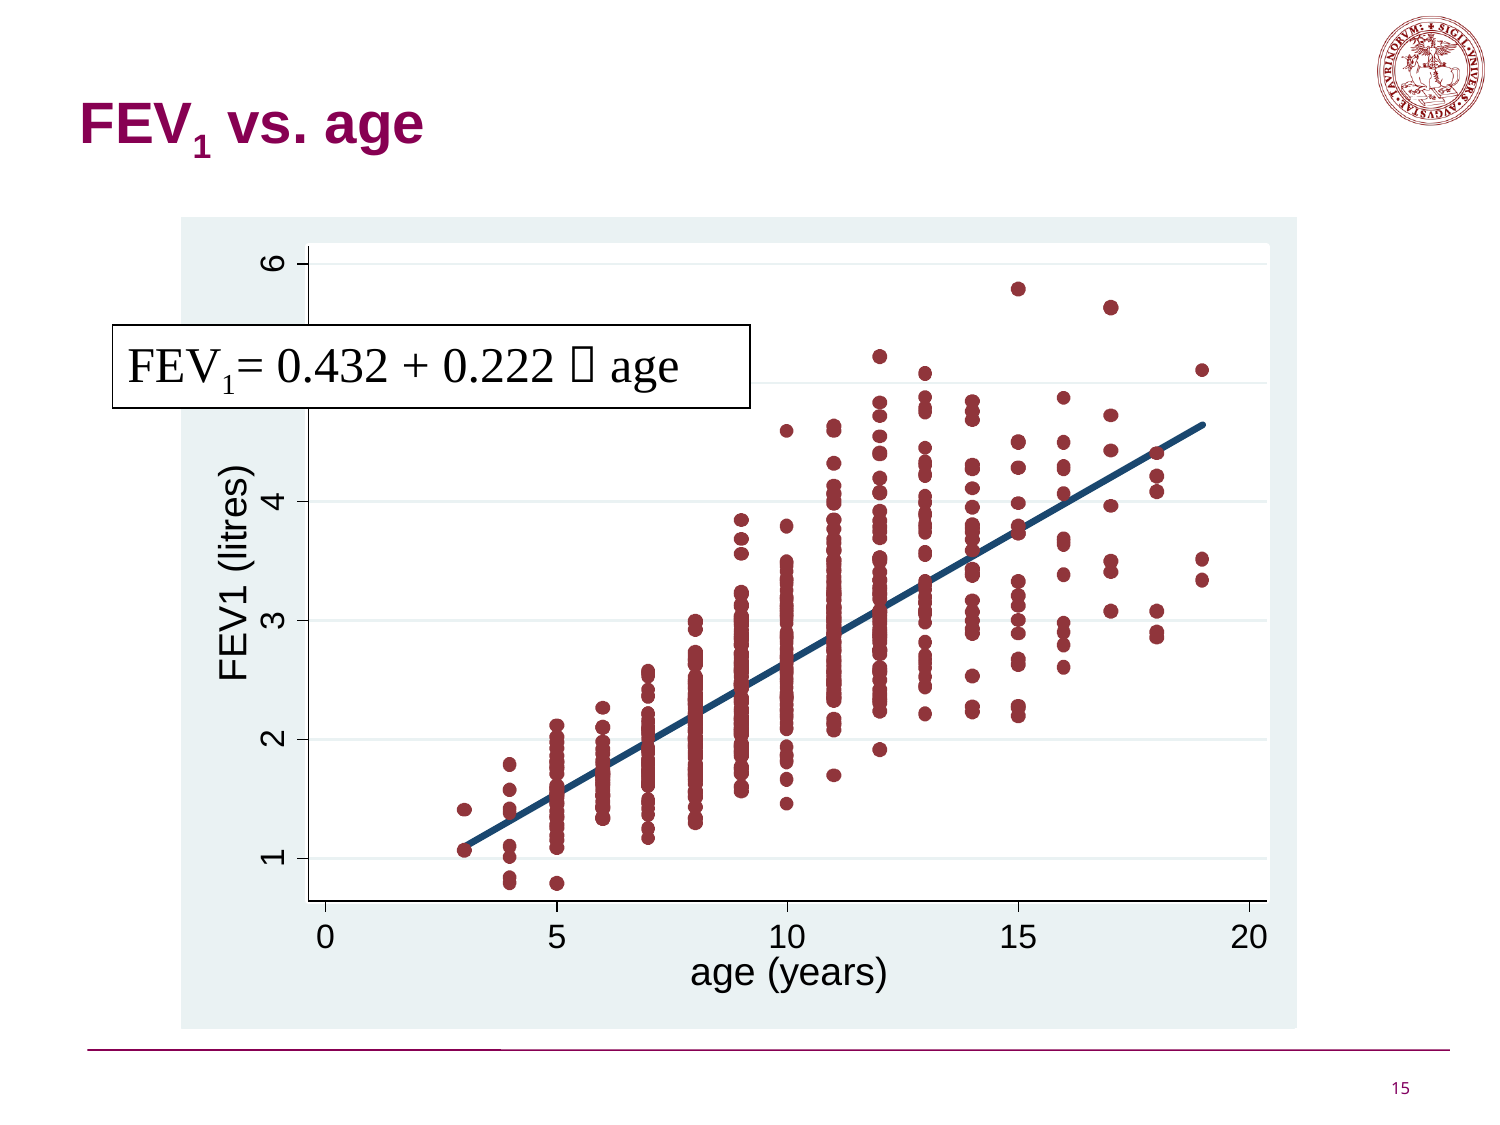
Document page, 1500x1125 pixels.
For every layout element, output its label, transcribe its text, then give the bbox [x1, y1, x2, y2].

text_box FEV1 vs. age [64, 78, 1340, 266]
picture [1376, 14, 1485, 126]
text_box FEV1= 0.432 + 0.222  age [112, 324, 165, 408]
slide_number 15 [1074, 1070, 1425, 1103]
picture [170, 207, 1306, 1038]
